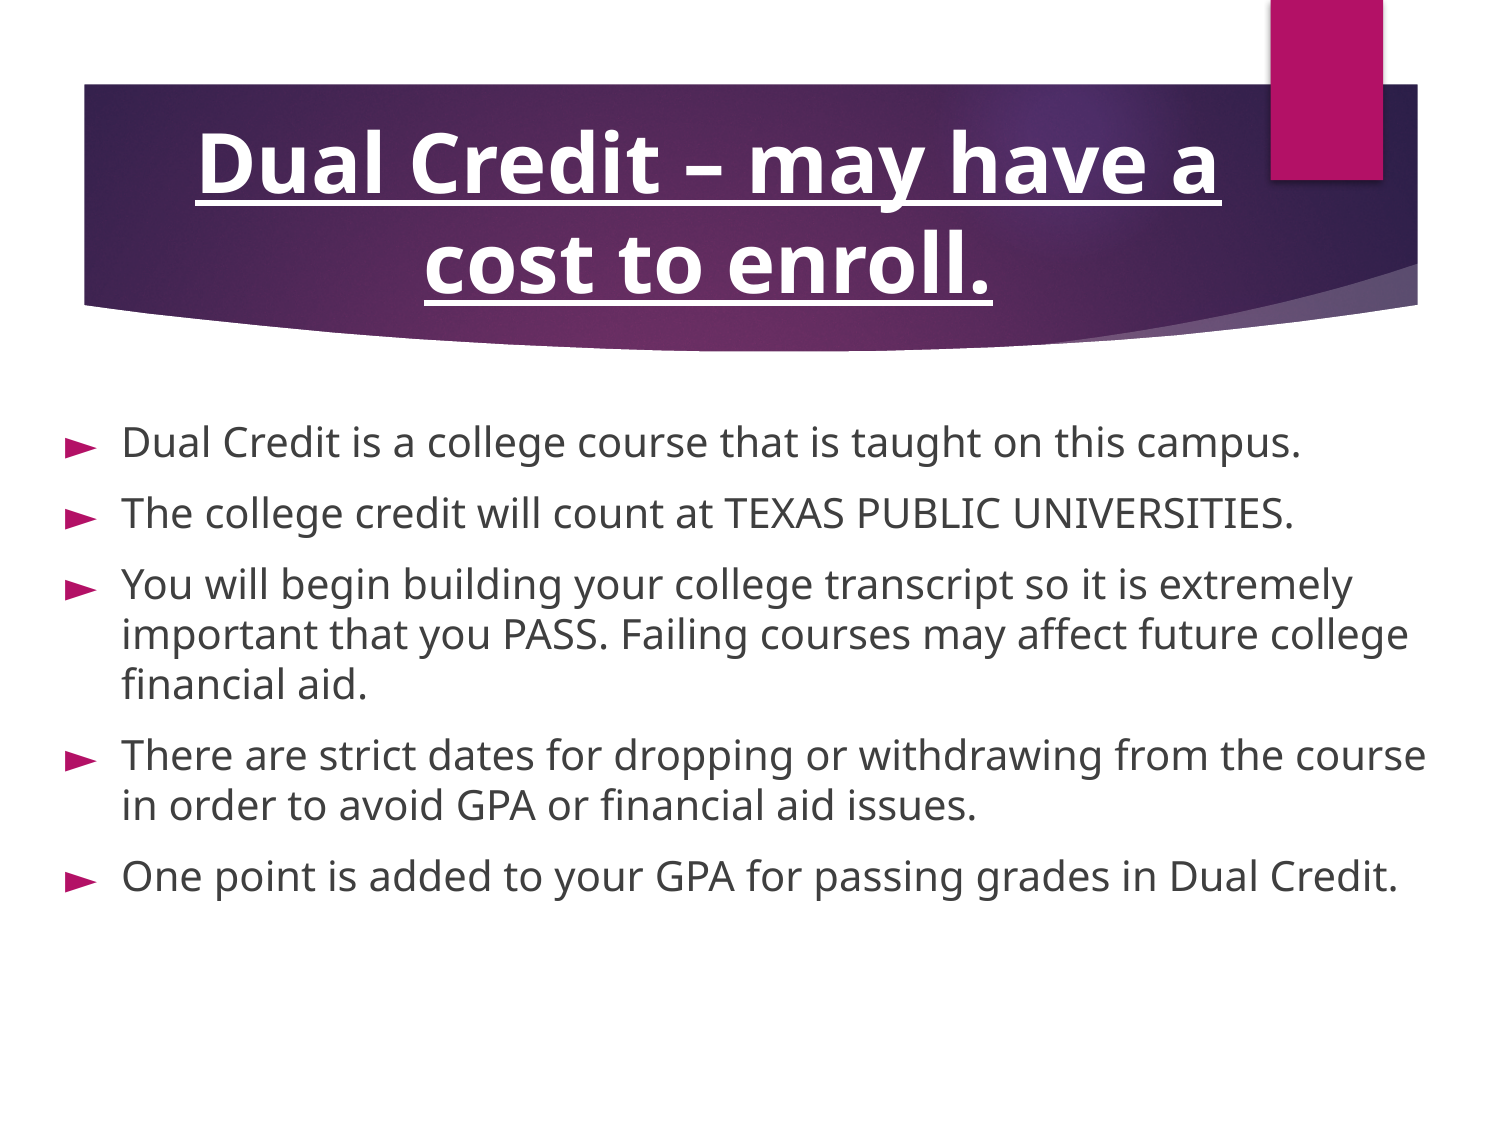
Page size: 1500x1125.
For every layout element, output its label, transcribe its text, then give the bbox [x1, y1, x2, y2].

title Dual Credit – may have a cost to enroll. [142, 152, 1275, 269]
list Dual Credit is a college course that is taught on this campus. The college credit will count at TEXAS PUBLIC UNIVERSITIES. You will begin building your college transcript so it is extremely important that you PASS. Failing courses may affect future college financial aid. There are strict dates for dropping or withdrawing from the course in order to avoid GPA or financial aid issues. One point is added to your GPA for passing grades in Dual Credit. [50, 408, 1463, 1013]
picture [85, 85, 1417, 351]
